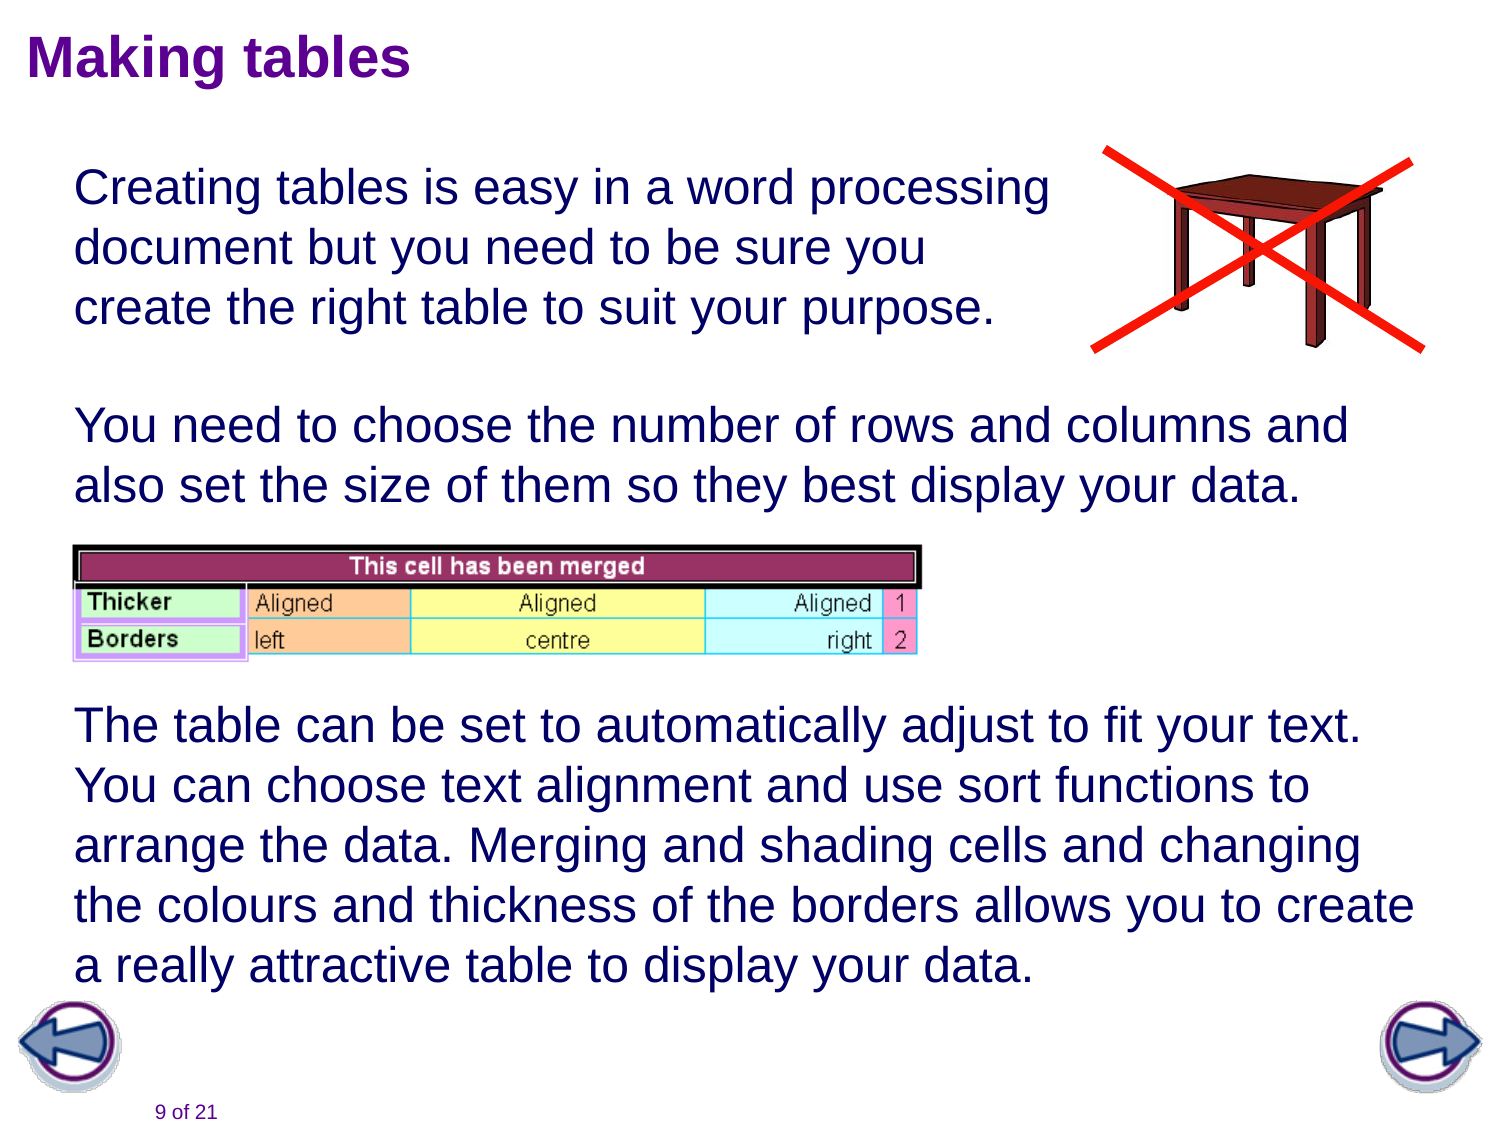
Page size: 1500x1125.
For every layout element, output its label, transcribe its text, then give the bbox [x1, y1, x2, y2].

picture [17, 1000, 123, 1094]
text_box The table can be set to automatically adjust to fit your text. You can choose text alignment and use sort functions to arrange the data. Merging and shading cells and changing the colours and thickness of the borders allows you to create a really attractive table to display your data. [58, 692, 1459, 993]
picture [58, 526, 940, 680]
picture [1163, 172, 1386, 349]
picture [1378, 999, 1483, 1095]
title Making tables [11, 11, 939, 102]
text_box Creating tables is easy in a word processing document but you need to be sure you create the right table to suit your purpose. [58, 147, 1093, 343]
text_box You need to choose the number of rows and columns and also set the size of them so they best display your data. [58, 385, 1418, 521]
